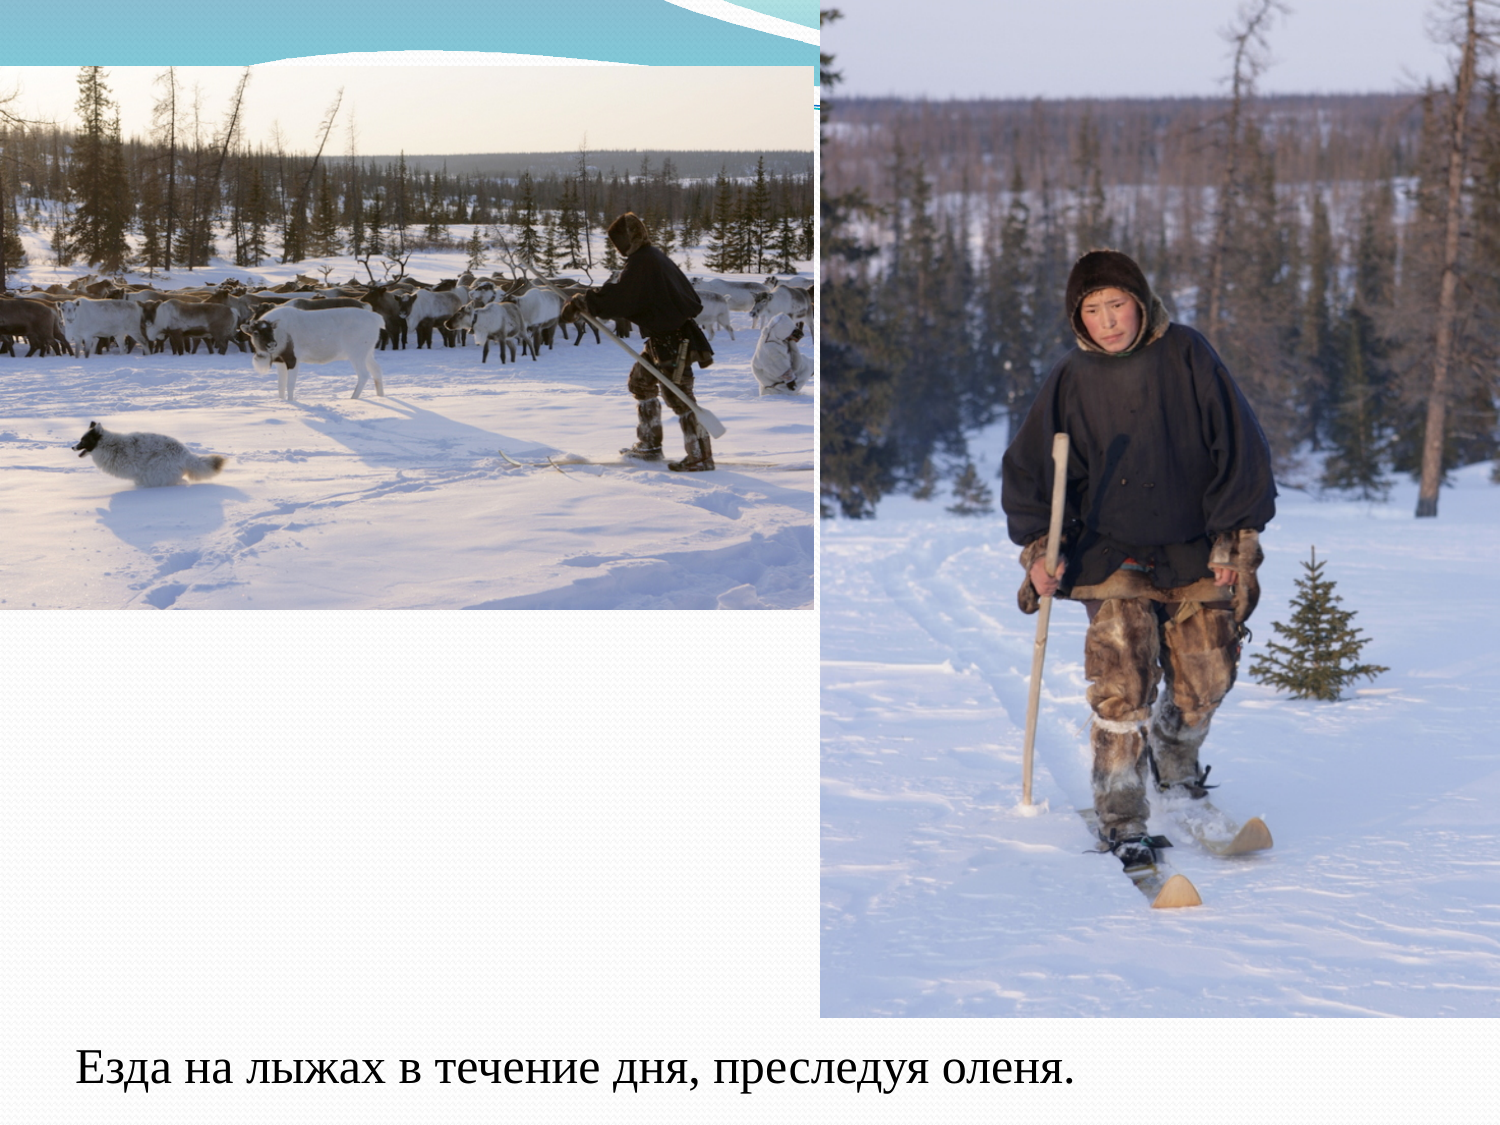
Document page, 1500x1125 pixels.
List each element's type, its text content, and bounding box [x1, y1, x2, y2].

title Езда на лыжах в течение дня, преследуя оленя. [75, 1011, 1425, 1094]
picture [820, 0, 1500, 1018]
picture [0, 66, 815, 610]
